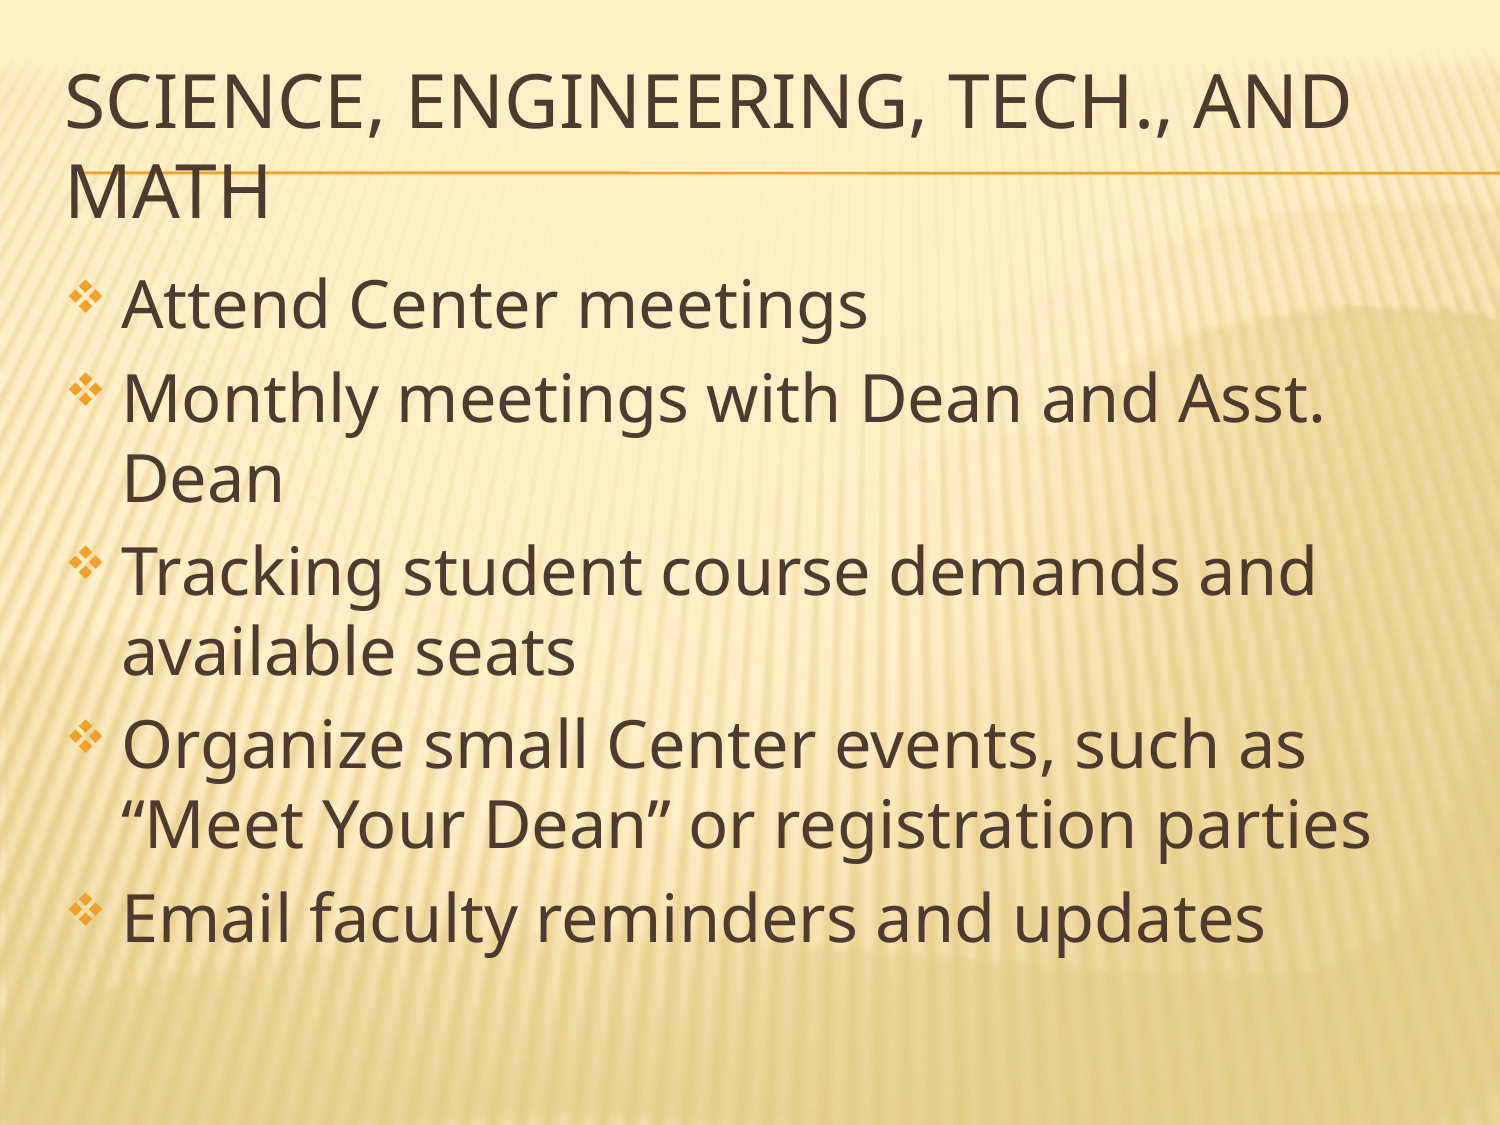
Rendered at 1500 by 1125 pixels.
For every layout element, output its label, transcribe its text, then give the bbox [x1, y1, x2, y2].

title Science, Engineering, Tech., and Math [50, 75, 1475, 213]
list Attend Center meetings Monthly meetings with Dean and Asst. Dean Tracking student course demands and available seats Organize small Center events, such as “Meet Your Dean” or registration parties Email faculty reminders and updates [50, 254, 1475, 998]
